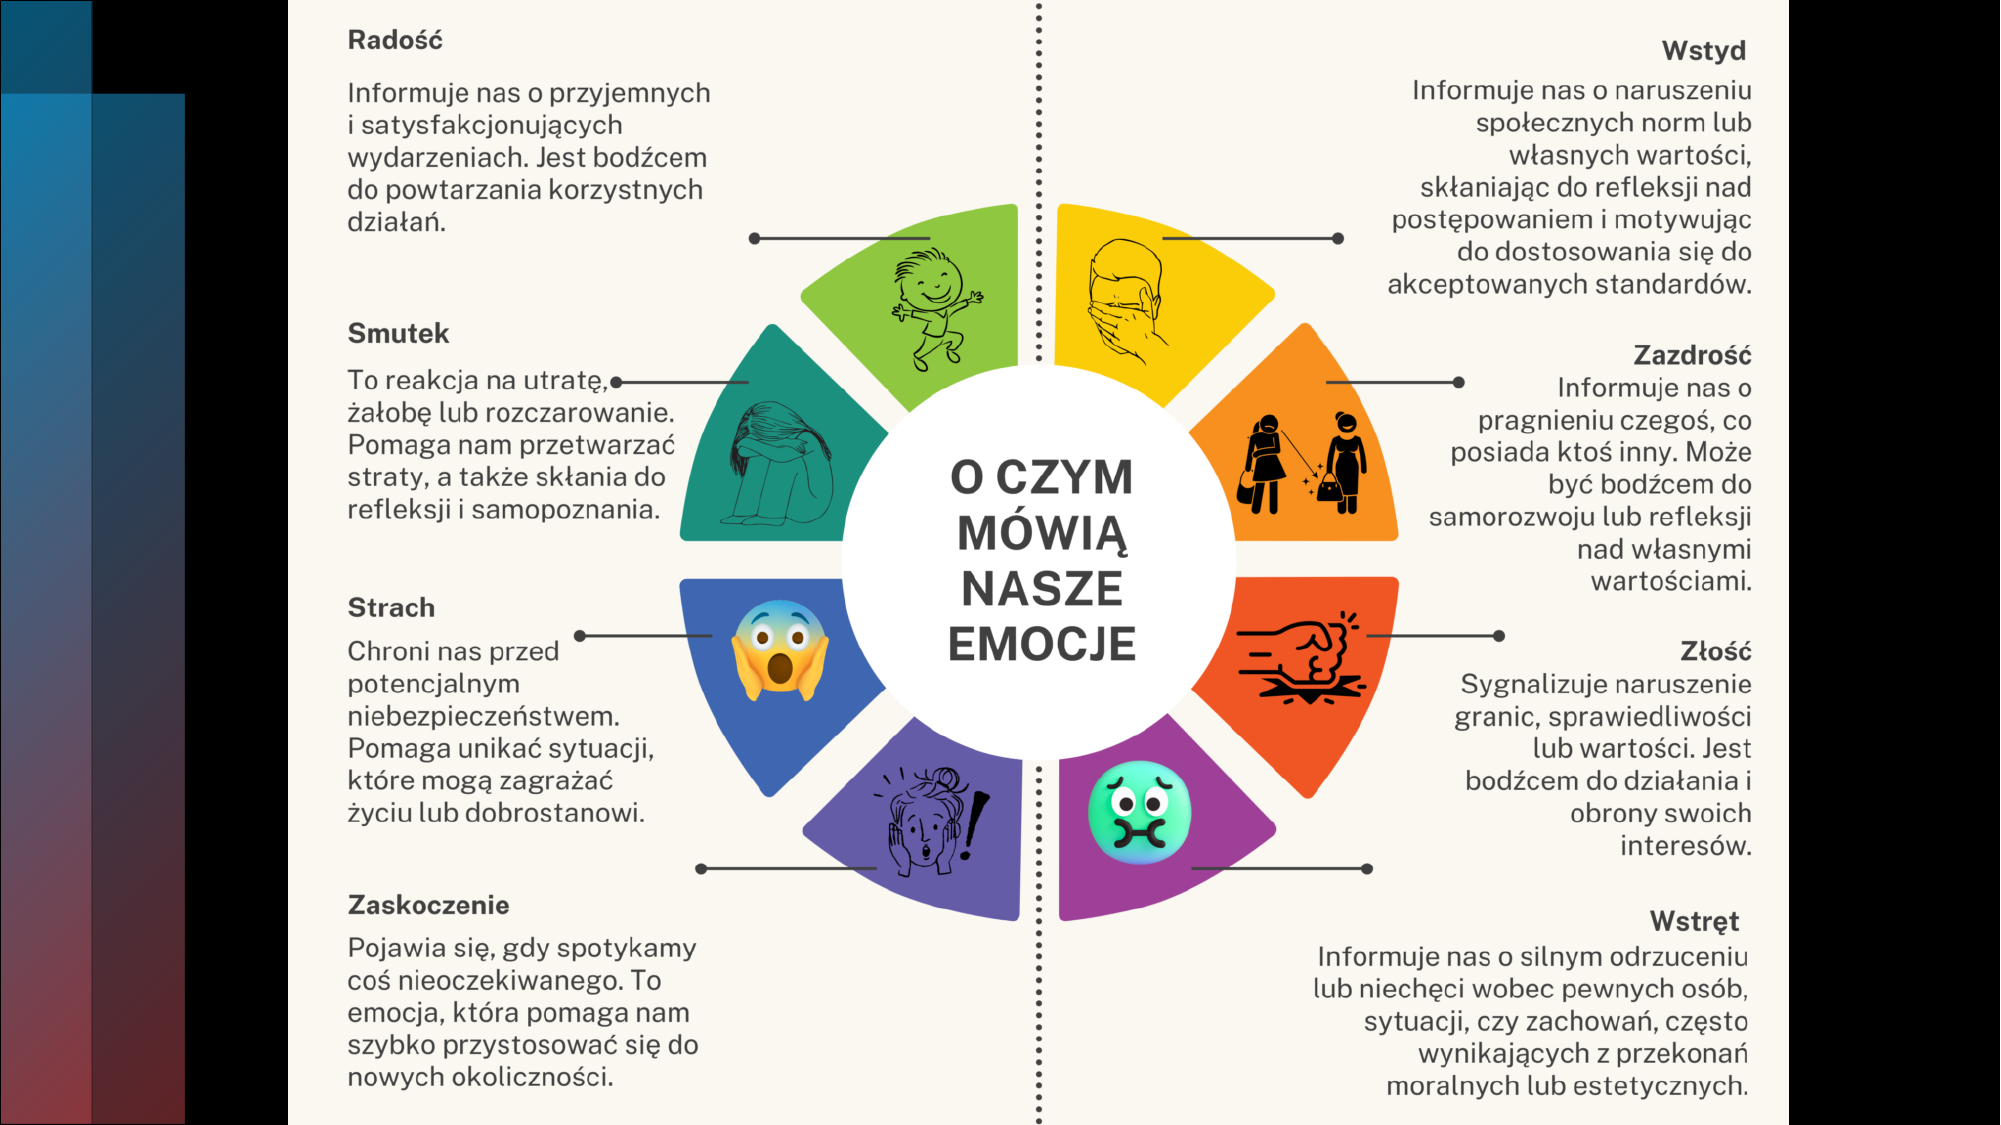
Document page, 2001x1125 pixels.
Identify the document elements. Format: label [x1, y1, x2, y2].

list [288, 0, 1789, 1125]
